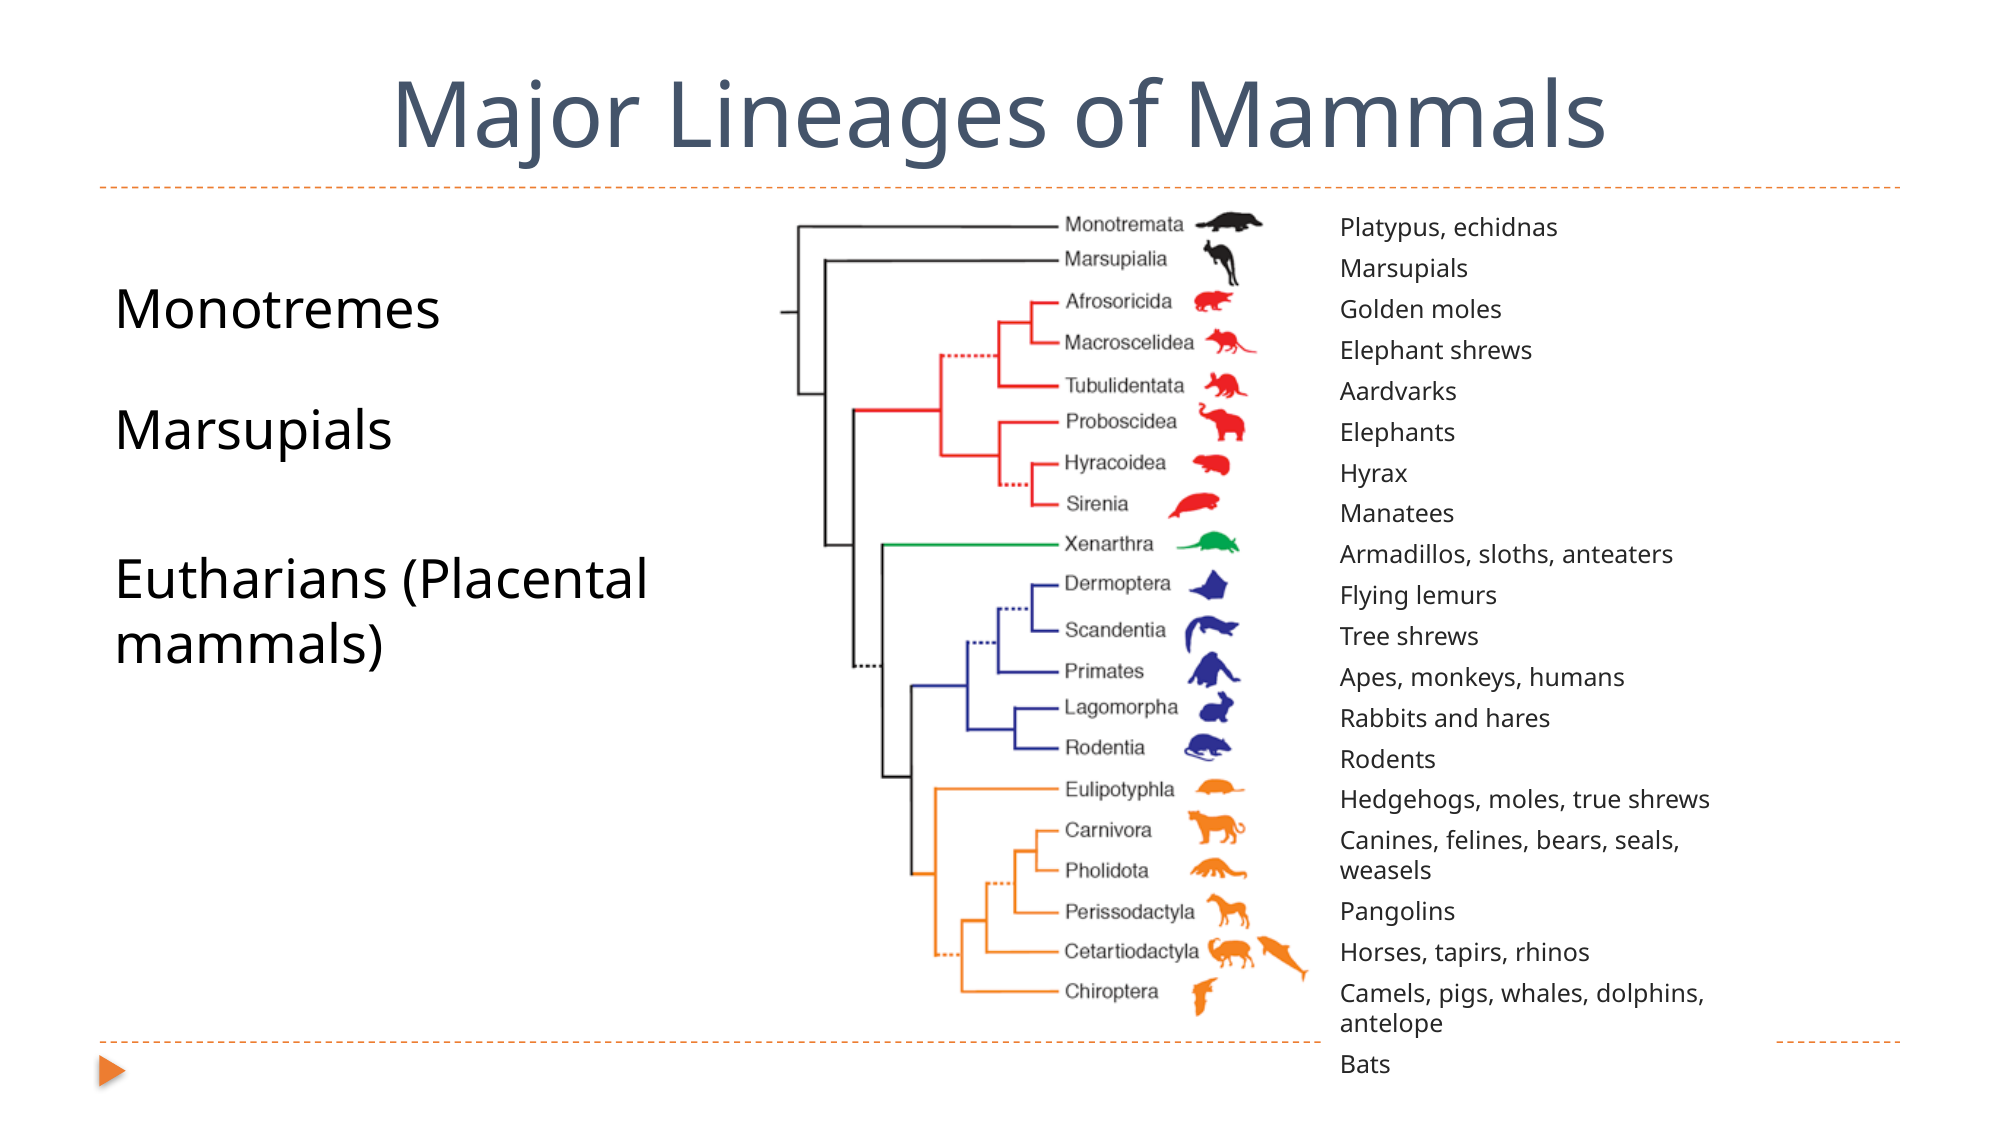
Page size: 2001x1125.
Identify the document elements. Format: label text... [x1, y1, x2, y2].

picture [771, 195, 1313, 1033]
text_box Platypus, echidnas Marsupials Golden moles Elephant shrews Aardvarks Elephants Hyrax Manatees Armadillos, sloths, anteaters Flying lemurs Tree shrews Apes, monkeys, humans Rabbits and hares Rodents Hedgehogs, moles, true shrews Canines, felines, bears, seals, weasels Pangolins Horses, tapirs, rhinos Camels, pigs, whales, dolphins, antelope Bats [1325, 204, 1776, 1086]
title Major Lineages of Mammals [99, 37, 1900, 174]
list Monotremes Marsupials Eutharians (Placental mammals) [99, 266, 765, 963]
